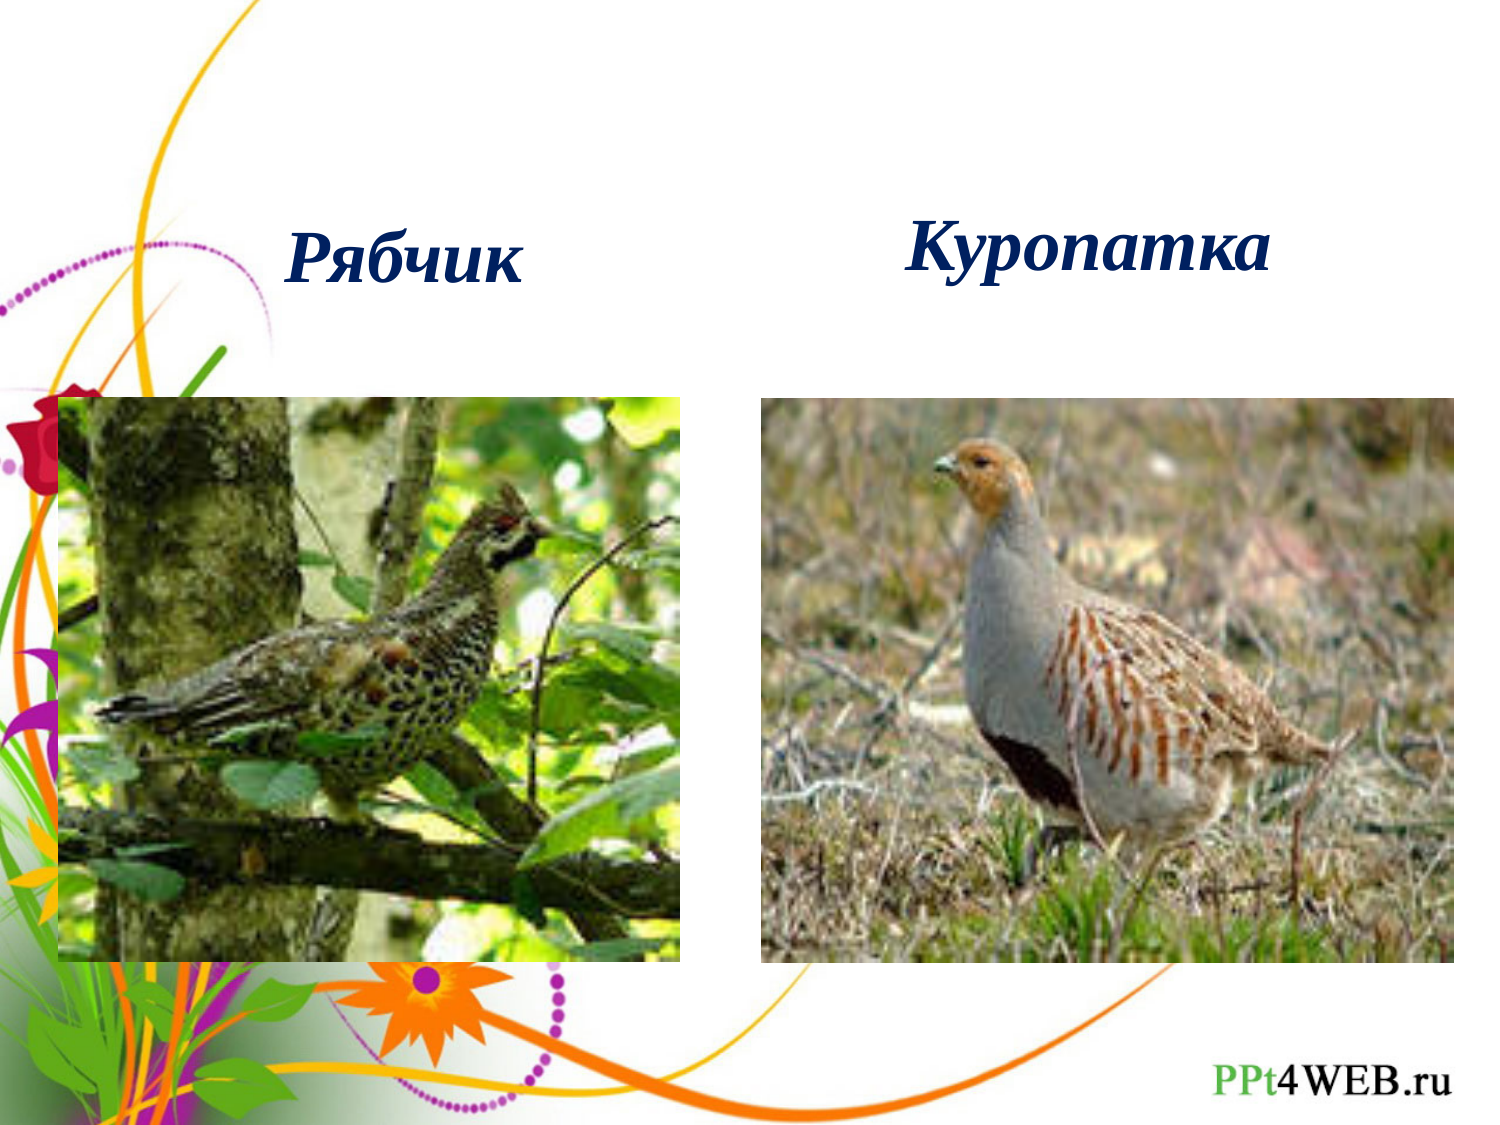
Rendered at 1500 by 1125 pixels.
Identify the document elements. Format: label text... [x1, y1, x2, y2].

picture [0, 0, 1500, 1125]
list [761, 398, 1454, 963]
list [58, 397, 680, 963]
list Куропатка [890, 117, 1425, 293]
list Рябчик [269, 117, 738, 305]
